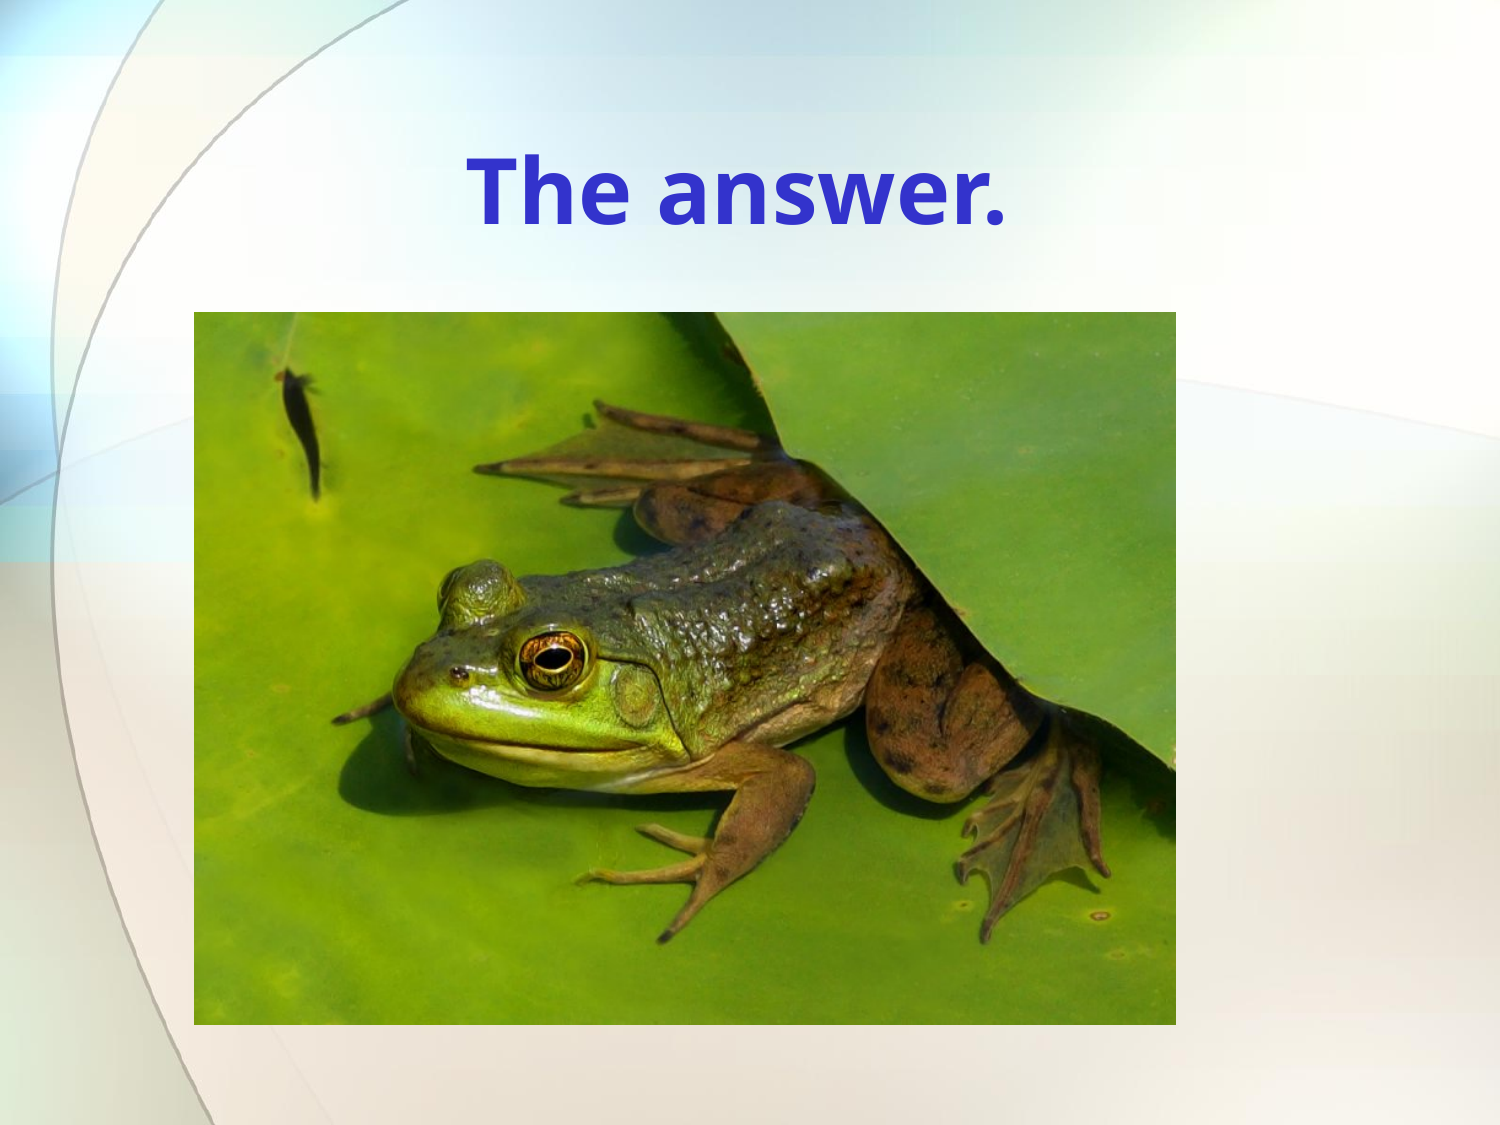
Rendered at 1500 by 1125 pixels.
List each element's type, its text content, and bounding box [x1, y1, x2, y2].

title The answer. [75, 112, 1400, 263]
picture [0, 0, 1500, 1125]
